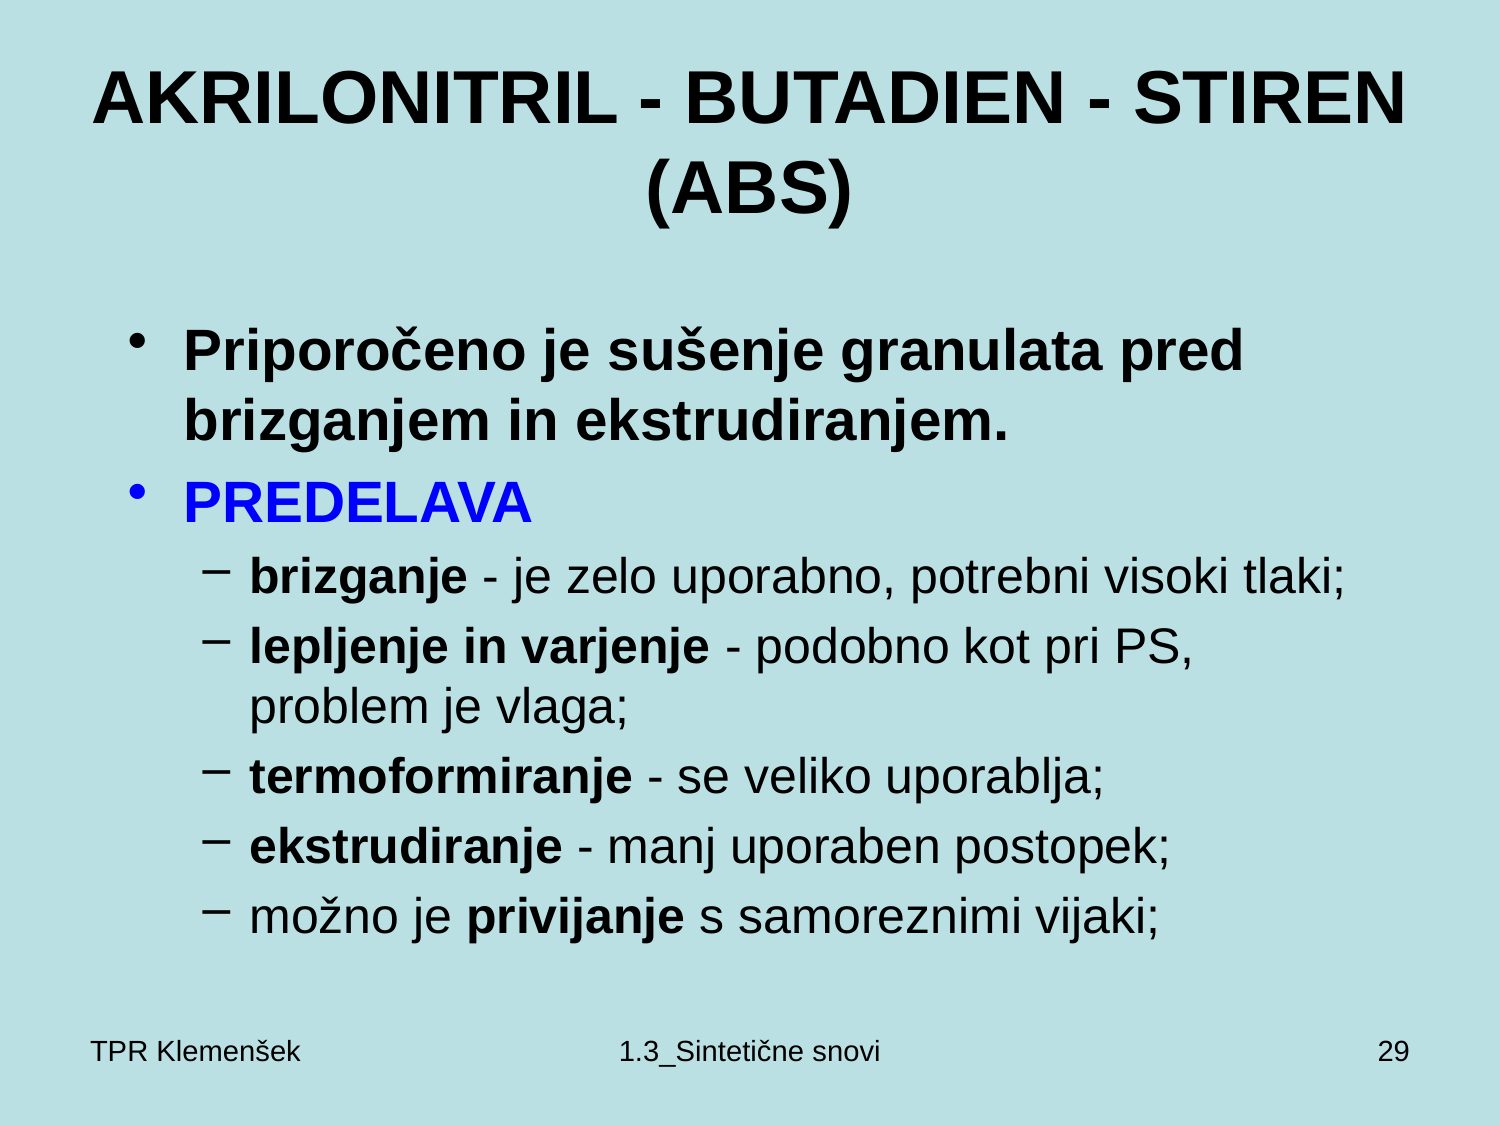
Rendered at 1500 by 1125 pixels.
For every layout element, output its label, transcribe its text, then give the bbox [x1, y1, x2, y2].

slide_number TPR Klemenšek [74, 1024, 426, 1103]
title AKRILONITRIL - BUTADIEN - STIREN (ABS) [74, 44, 1426, 233]
slide_number 29 [1074, 1024, 1426, 1103]
list Priporočeno je sušenje granulata pred brizganjem in ekstrudiranjem. PREDELAVA brizganje - je zelo uporabno, potrebni visoki tlaki; lepljenje in varjenje - podobno kot pri PS, problem je vlaga; termoformiranje - se veliko uporablja; ekstrudiranje - manj uporaben postopek; možno je privijanje s samoreznimi vijaki; [112, 304, 1401, 993]
footer 1.3_Sintetične snovi [512, 1024, 988, 1103]
